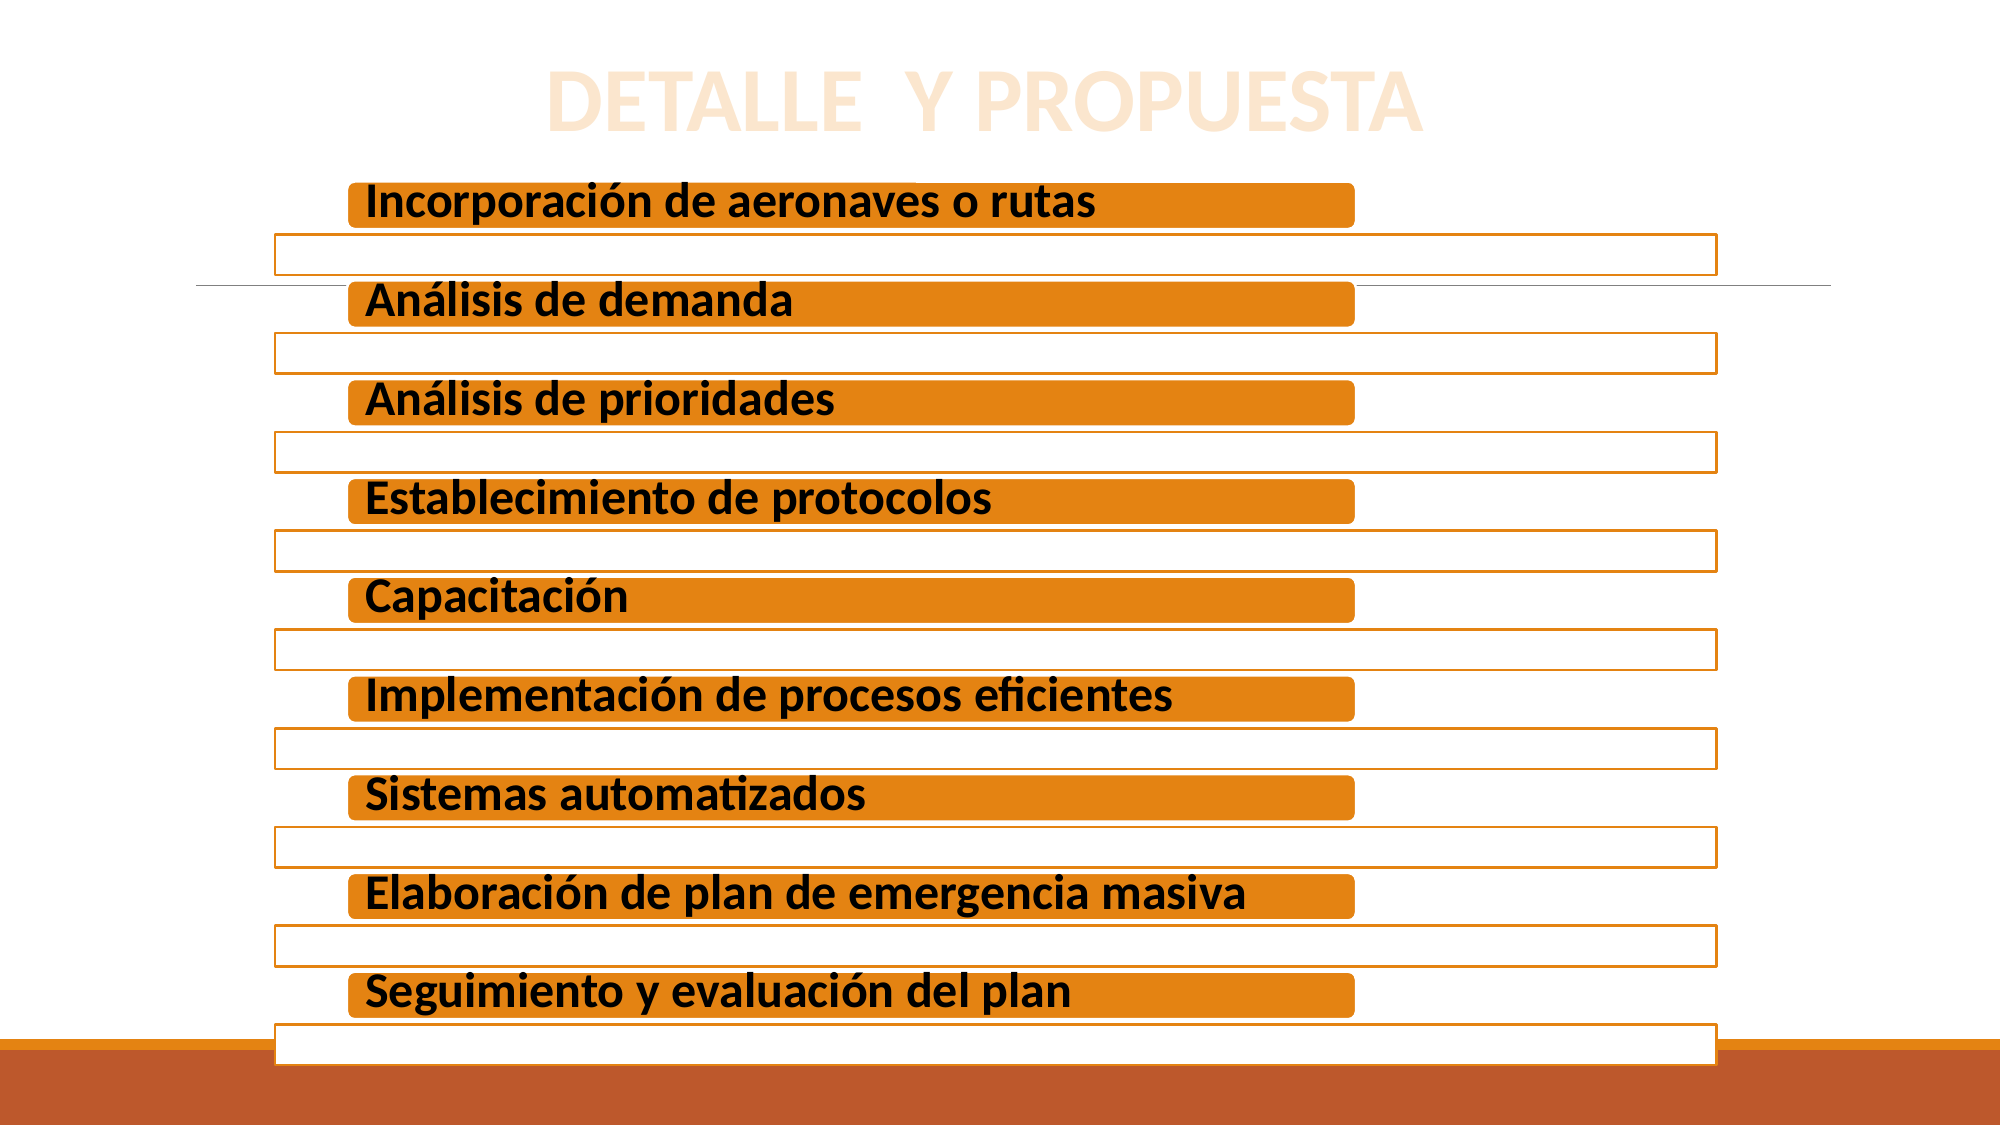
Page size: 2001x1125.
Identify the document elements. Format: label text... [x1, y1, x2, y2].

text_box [274, 175, 1718, 1066]
text_box DETALLE Y PROPUESTA [530, 32, 1461, 158]
